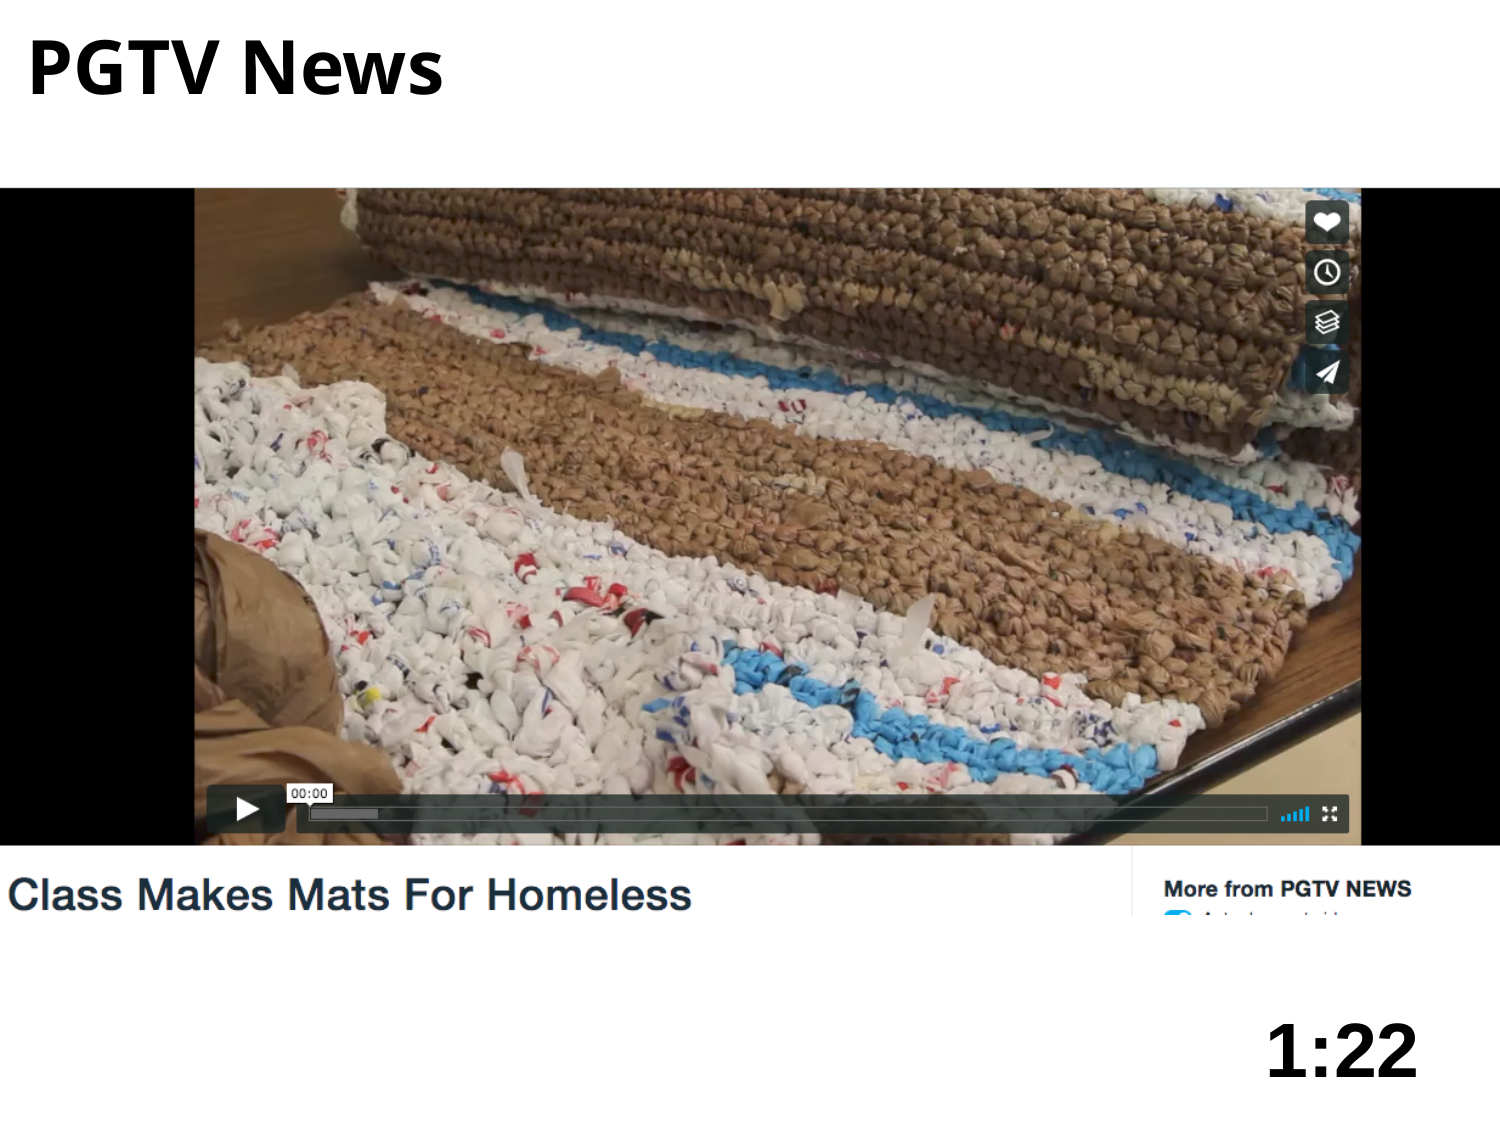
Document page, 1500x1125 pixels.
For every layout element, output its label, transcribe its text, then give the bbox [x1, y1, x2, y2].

picture [0, 187, 1500, 915]
text_box 1:22 [1250, 984, 1500, 1125]
title PGTV News [11, 0, 1362, 125]
